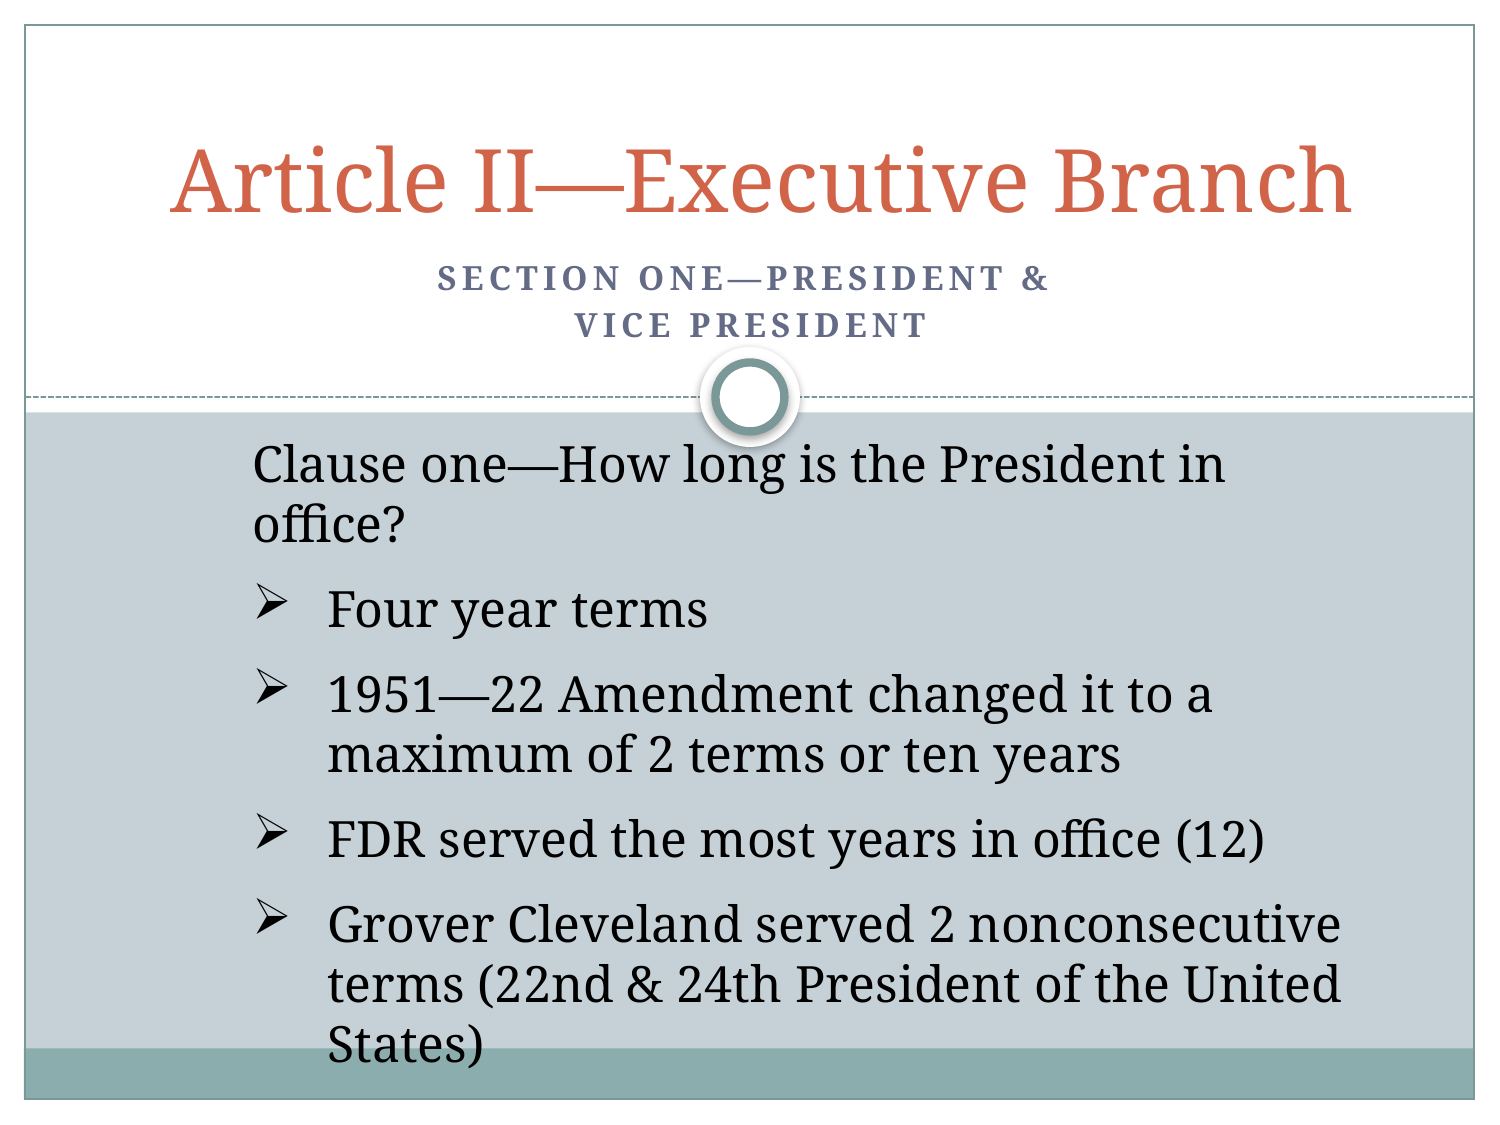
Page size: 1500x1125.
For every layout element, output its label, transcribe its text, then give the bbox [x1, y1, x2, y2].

text_box Clause one—How long is the President in office? Four year terms 1951—22 Amendment changed it to a maximum of 2 terms or ten years FDR served the most years in office (12) Grover Cleveland served 2 nonconsecutive terms (22nd & 24th President of the United States) [162, 424, 1363, 1080]
title Article II—Executive Branch [125, 50, 1400, 238]
subtitle Section One—President & Vice President [225, 249, 1275, 363]
